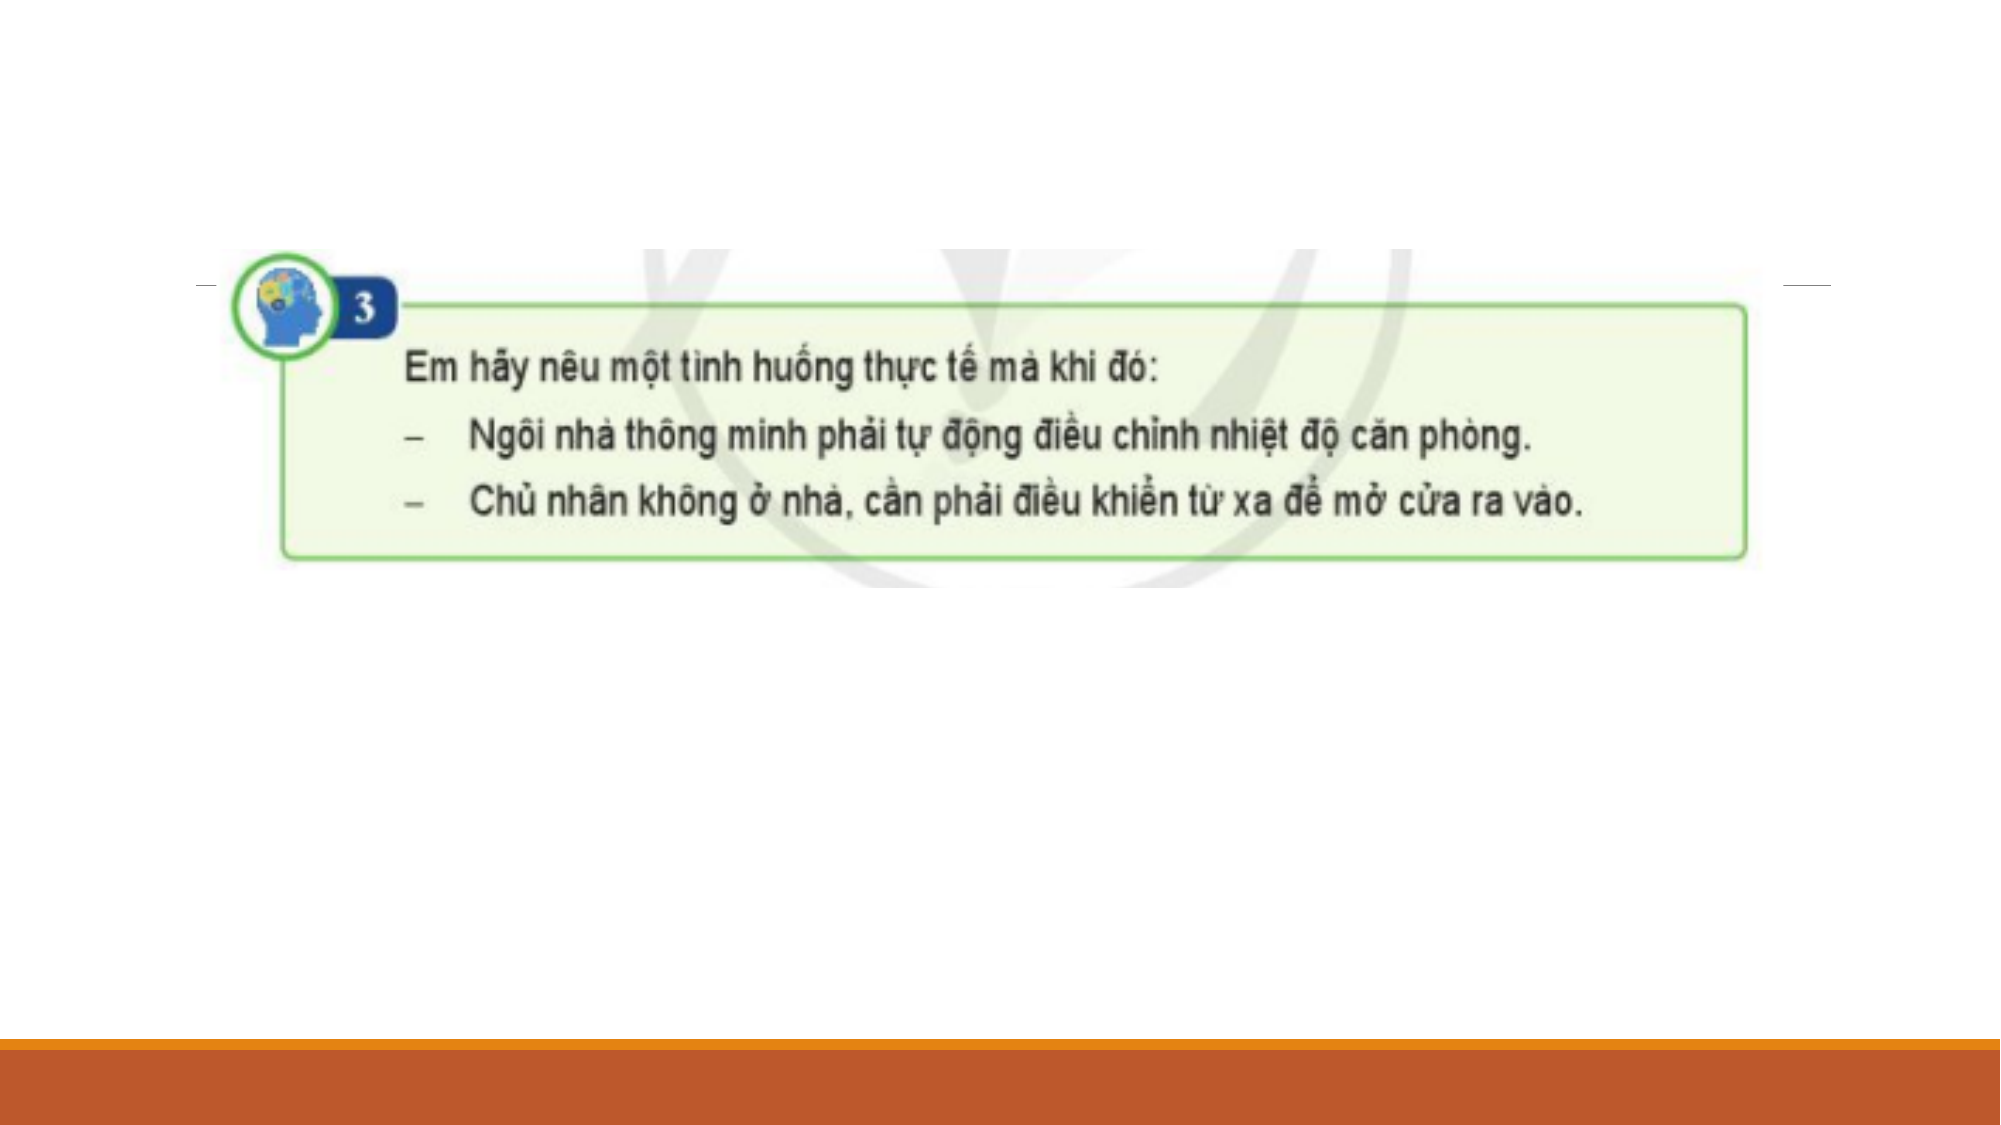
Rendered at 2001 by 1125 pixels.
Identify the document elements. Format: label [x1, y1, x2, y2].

picture [215, 249, 1784, 588]
